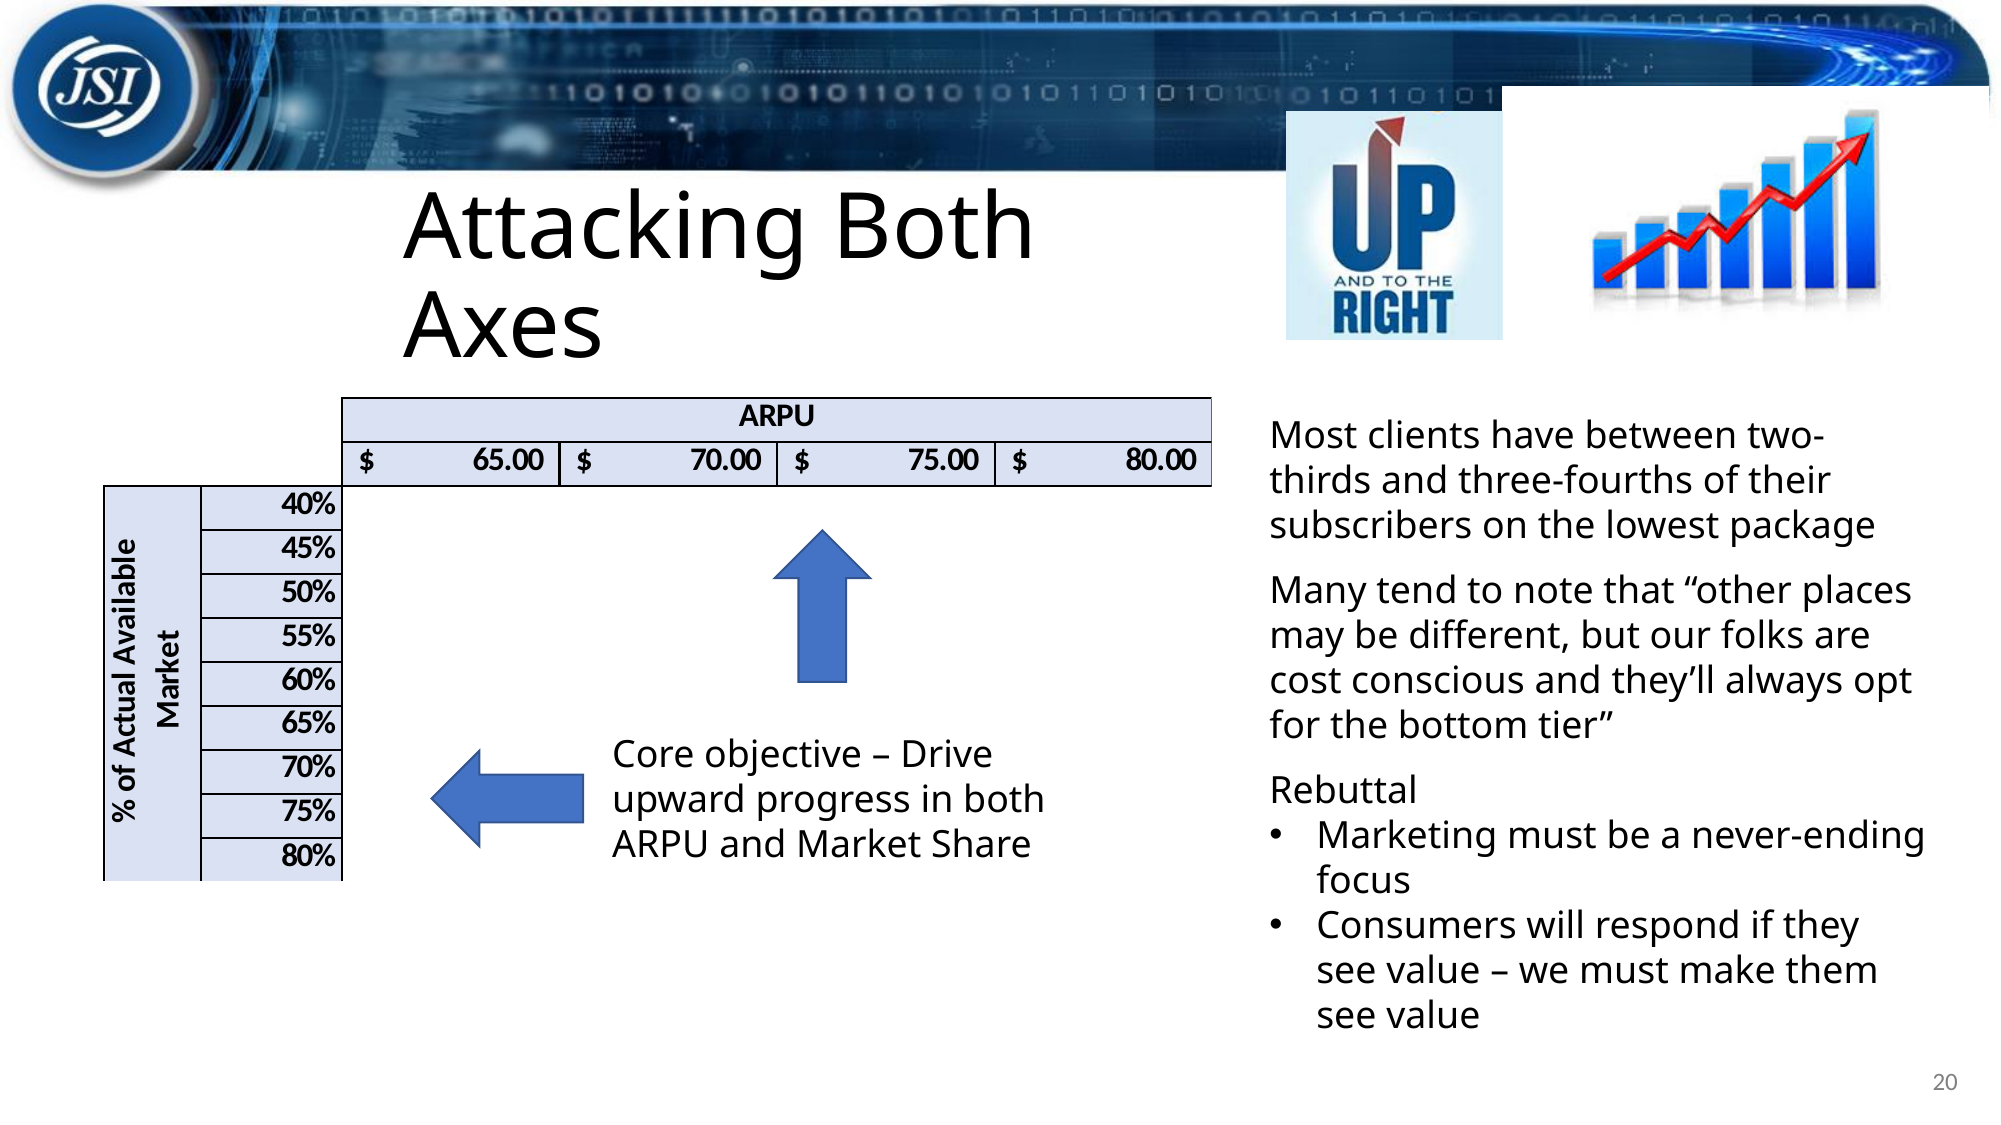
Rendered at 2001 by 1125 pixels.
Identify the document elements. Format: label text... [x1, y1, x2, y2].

slide_number 20 [1523, 1050, 1973, 1111]
title Attacking Both Axes [388, 213, 1267, 344]
picture [0, 0, 2000, 340]
text_box Most clients have between two-thirds and three-fourths of their subscribers on the lowest package Many tend to note that “other places may be different, but our folks are cost conscious and they’ll always opt for the bottom tier” Rebuttal Marketing must be a never-ending focus Consumers will respond if they see value – we must make them see value [1254, 404, 1942, 1044]
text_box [103, 397, 1214, 884]
